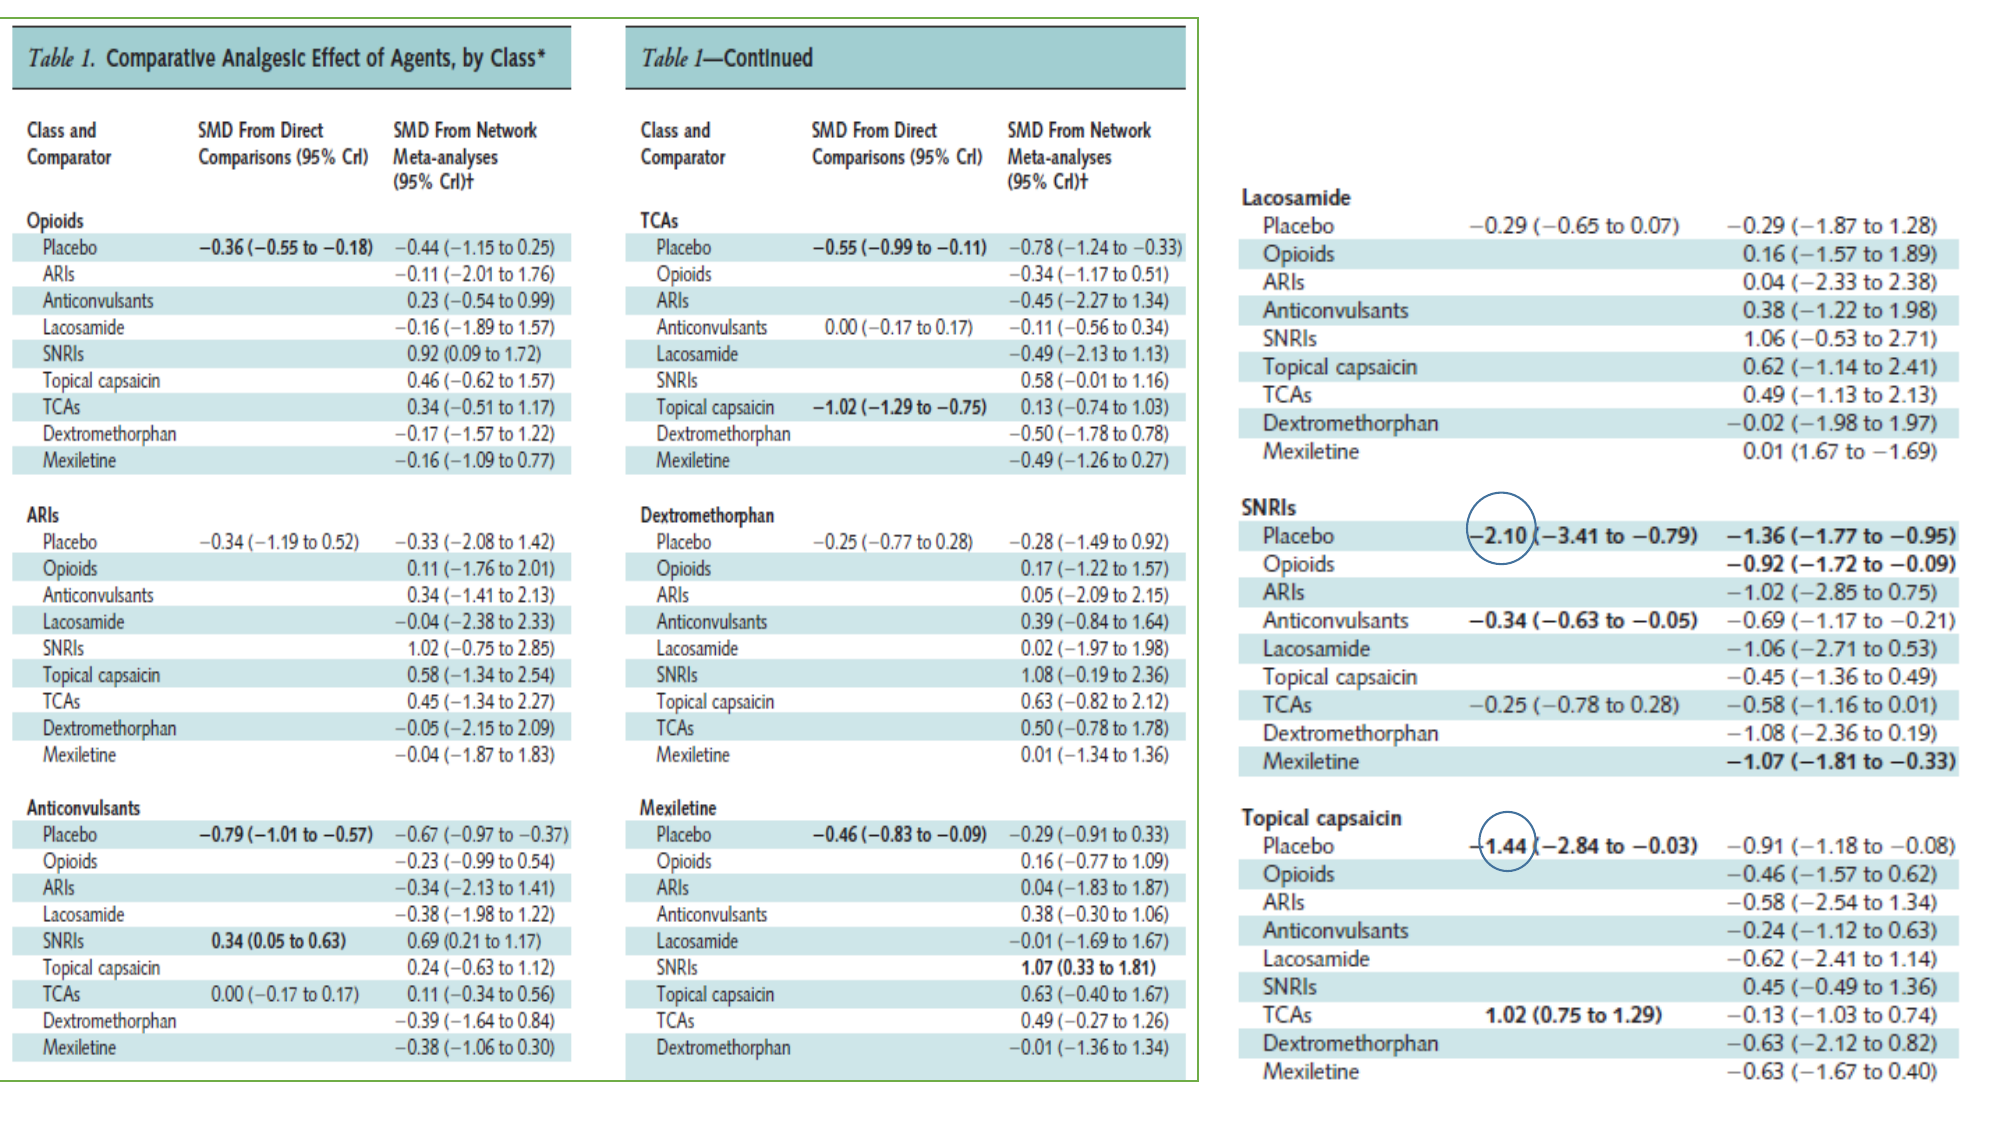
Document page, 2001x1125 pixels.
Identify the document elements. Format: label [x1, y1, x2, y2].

picture [1238, 169, 1986, 1105]
picture [0, 19, 1197, 1081]
